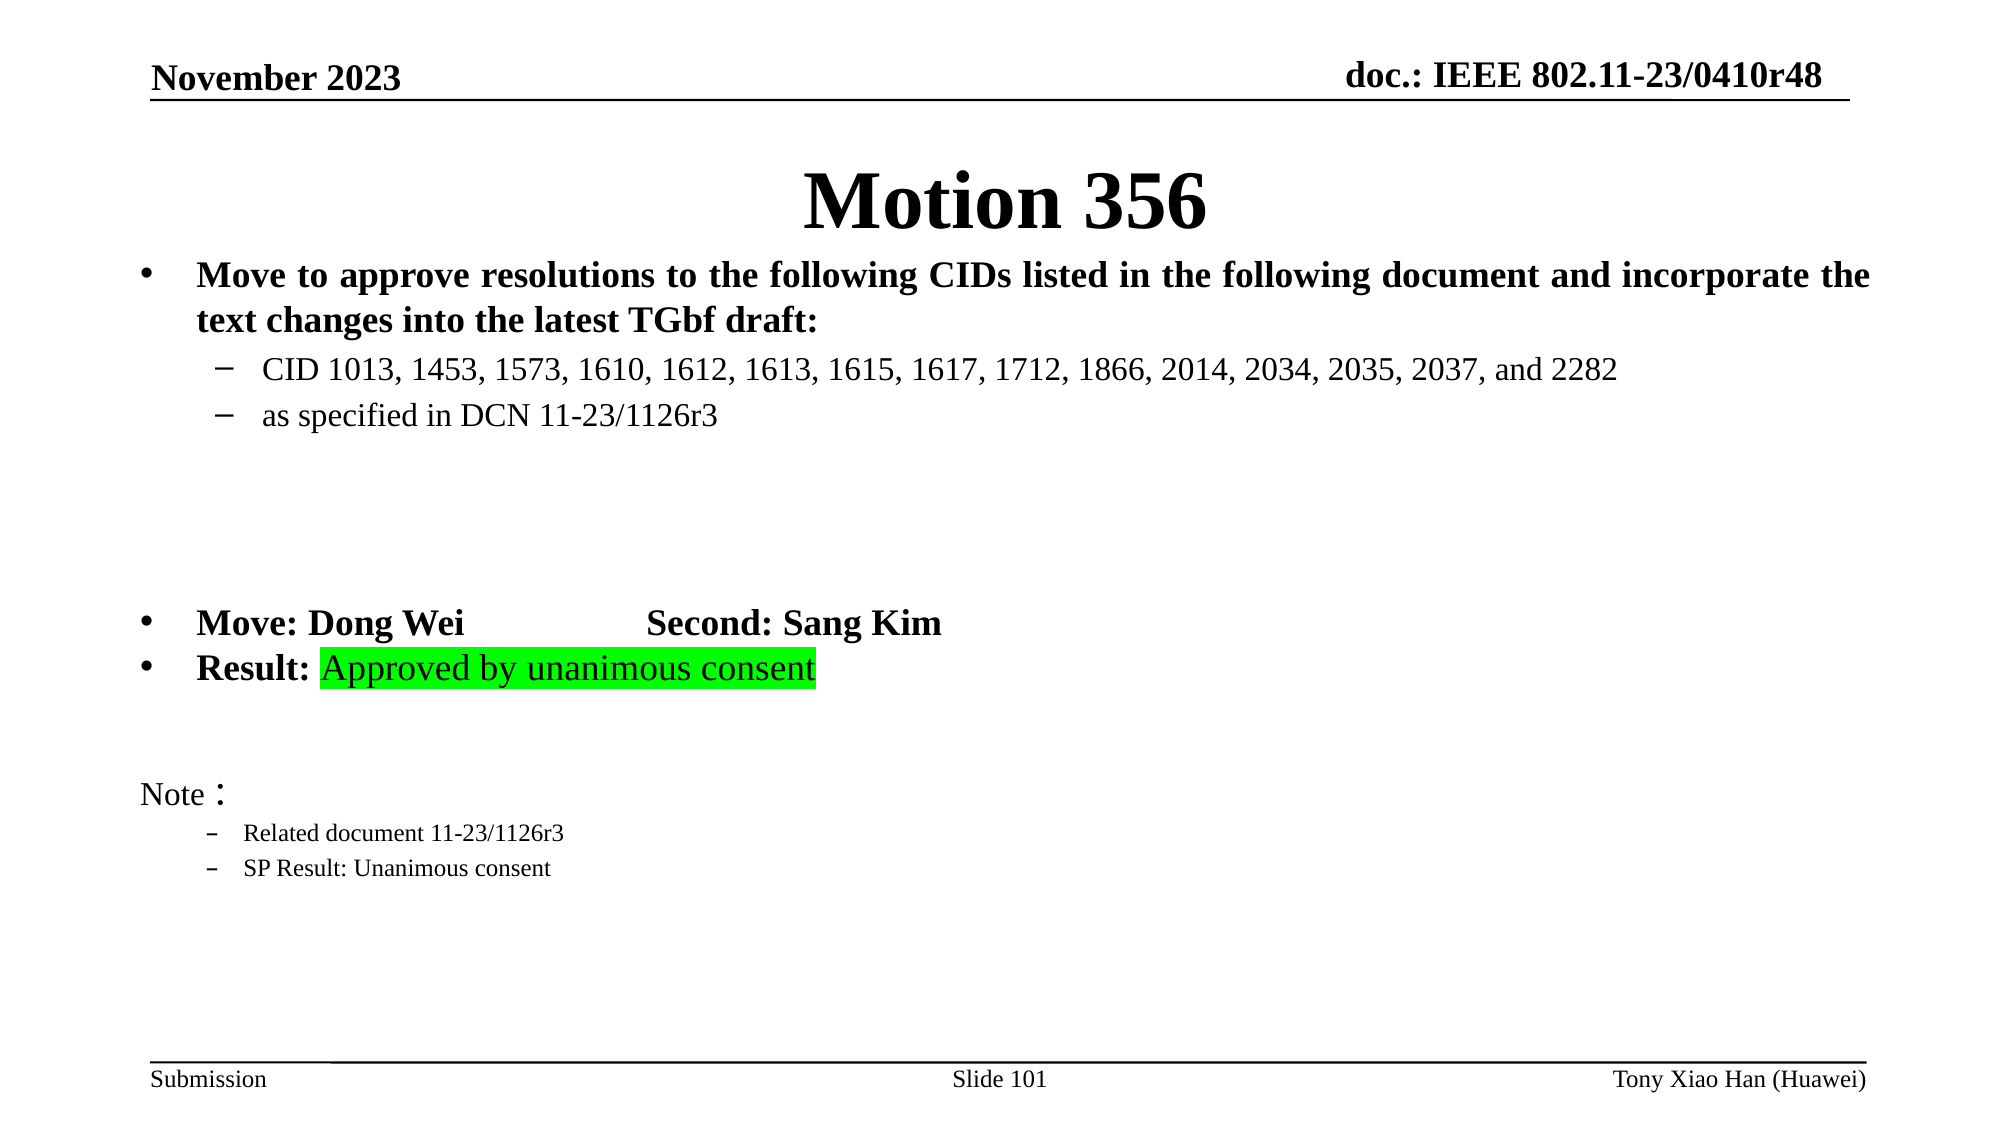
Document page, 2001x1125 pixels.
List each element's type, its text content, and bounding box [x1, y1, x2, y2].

text_box Motion 356 [368, 137, 1644, 212]
text_box Move to approve resolutions to the following CIDs listed in the following document and incorporate the text changes into the latest TGbf draft: CID 1013, 1453, 1573, 1610, 1612, 1613, 1615, 1617, 1712, 1866, 2014, 2034, 2035, 2037, and 2282 as specified in DCN 11-23/1126r3 Move: Dong Wei Second: Sang Kim Result: Approved by unanimous consent Note： Related document 11-23/1126r3 SP Result: Unanimous consent [125, 212, 1888, 900]
